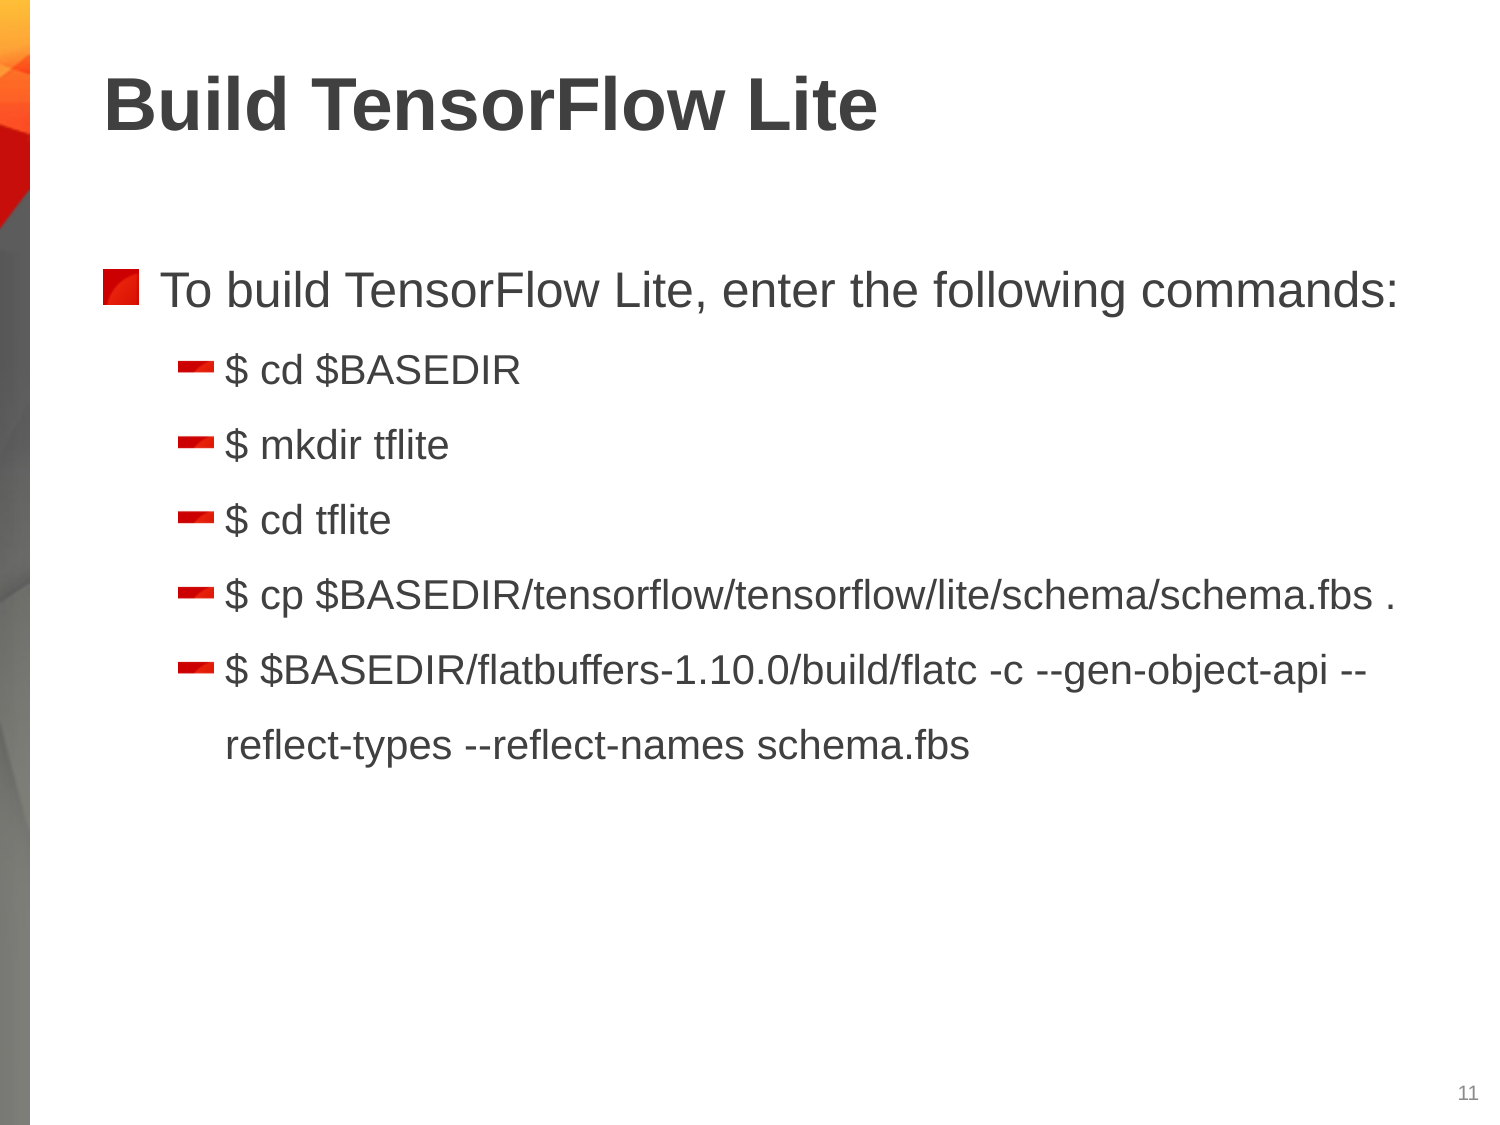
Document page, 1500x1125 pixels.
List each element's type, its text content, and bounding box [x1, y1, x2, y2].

picture [178, 502, 214, 533]
title Build TensorFlow Lite [88, 47, 1477, 154]
picture [0, 0, 30, 1125]
picture [178, 427, 214, 458]
picture [178, 578, 214, 608]
list To build TensorFlow Lite, enter the following commands: $ cd $BASEDIR $ mkdir tflite $ cd tflite $ cp $BASEDIR/tensorflow/tensorflow/lite/schema/schema.fbs . $ $BASEDIR/flatbuffers-1.10.0/build/flatc -c --gen-object-api --reflect-types --reflect-names schema.fbs [88, 219, 1459, 1063]
picture [178, 352, 214, 382]
slide_number 10 [1423, 1062, 1495, 1122]
picture [103, 269, 139, 305]
picture [178, 653, 214, 683]
